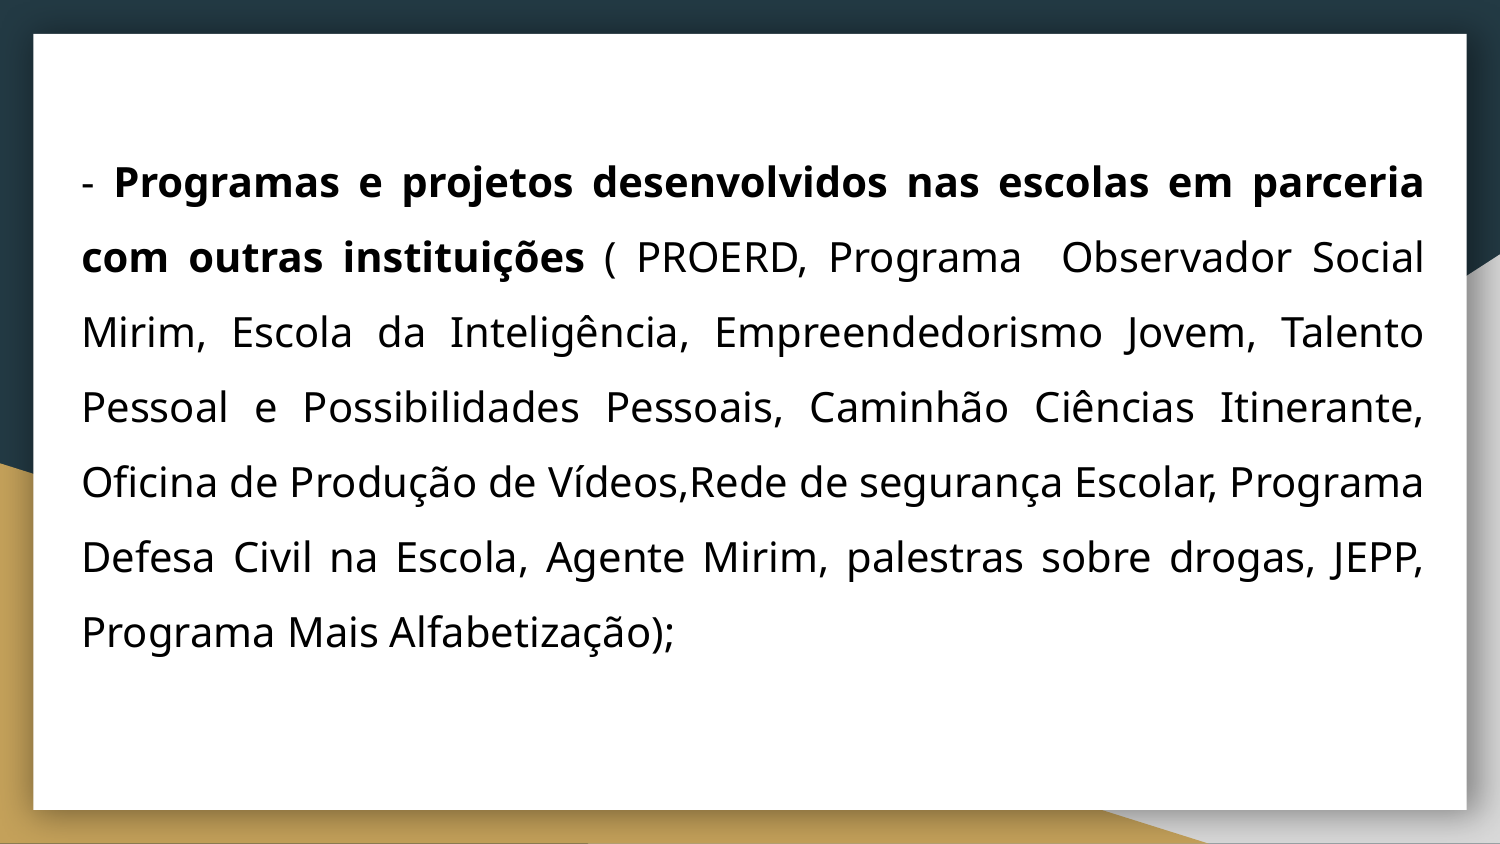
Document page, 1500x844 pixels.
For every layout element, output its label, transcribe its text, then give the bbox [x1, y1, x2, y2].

list - Programas e projetos desenvolvidos nas escolas em parceria com outras instituições ( PROERD, Programa Observador Social Mirim, Escola da Inteligência, Empreendedorismo Jovem, Talento Pessoal e Possibilidades Pessoais, Caminhão Ciências Itinerante, Oficina de Produção de Vídeos,Rede de segurança Escolar, Programa Defesa Civil na Escola, Agente Mirim, palestras sobre drogas, JEPP, Programa Mais Alfabetização); [66, 115, 1441, 783]
